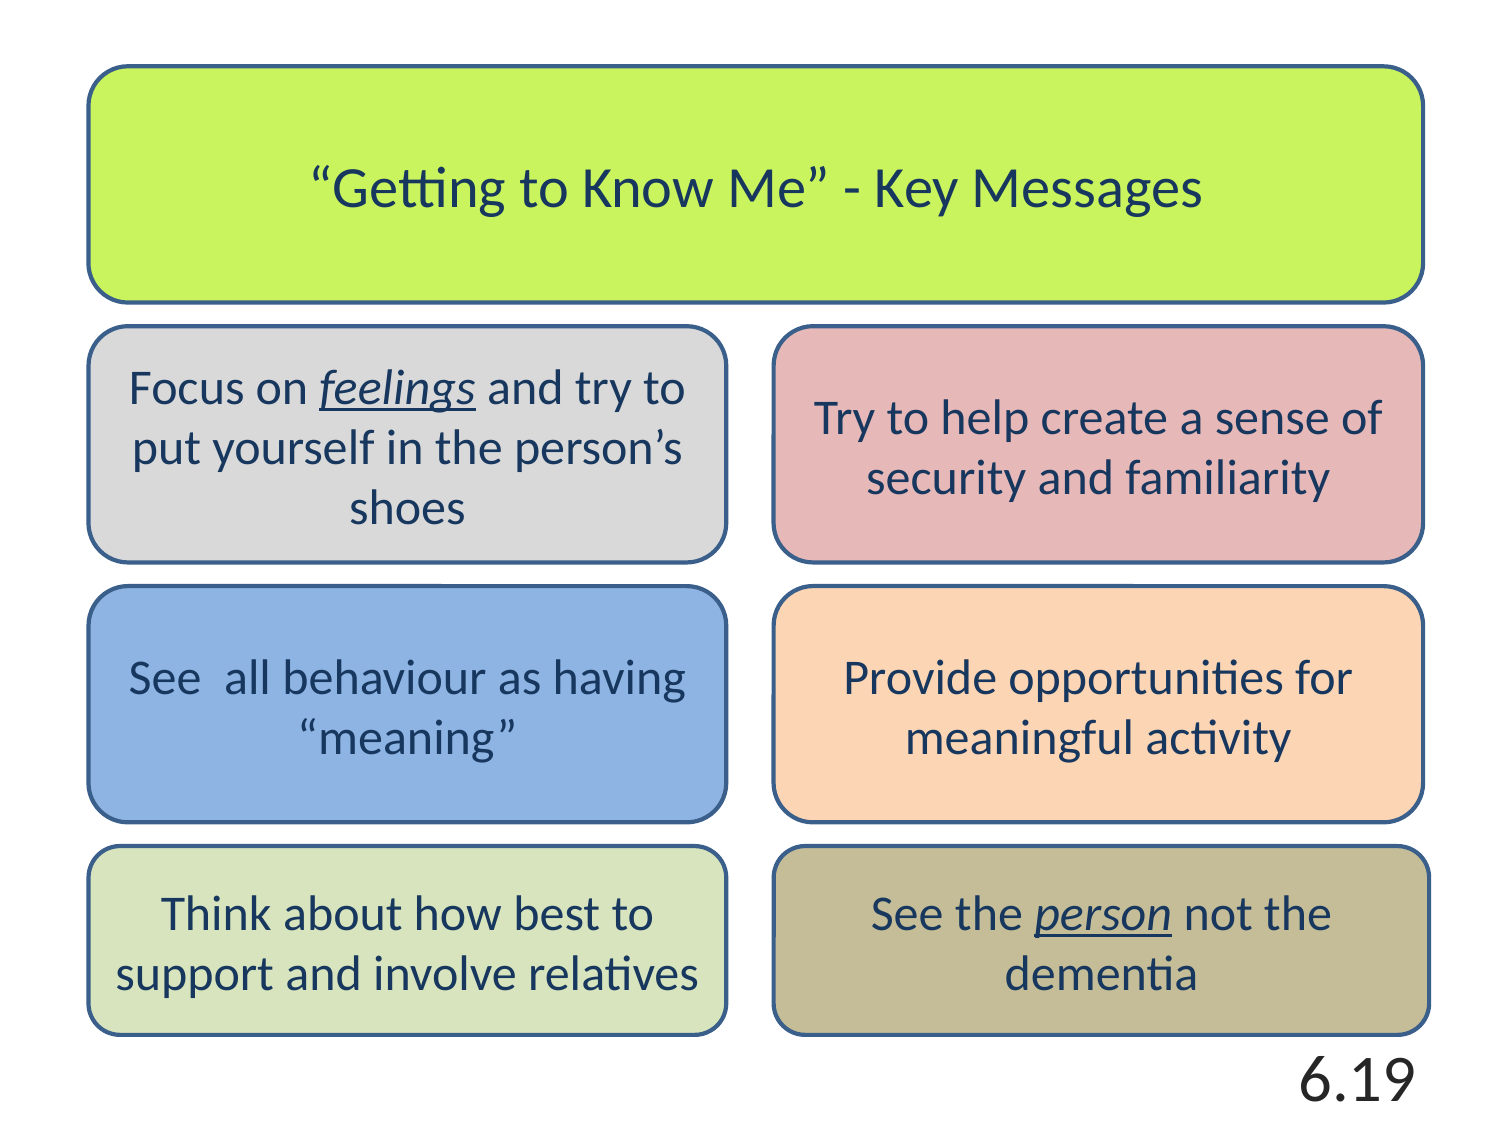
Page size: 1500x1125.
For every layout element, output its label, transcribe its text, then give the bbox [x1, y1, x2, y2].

slide_number 6.19 [1281, 1025, 1432, 1125]
text_box “Getting to Know Me” - Key Messages [86, 64, 1426, 305]
text_box Think about how best to support and involve relatives [86, 843, 729, 1037]
text_box Focus on feelings and try to put yourself in the person’s shoes [86, 324, 729, 565]
text_box Try to help create a sense of security and familiarity [771, 324, 1426, 565]
text_box See all behaviour as having “meaning” [86, 583, 729, 825]
text_box Provide opportunities for meaningful activity [771, 583, 1426, 825]
text_box See the person not the dementia [771, 843, 1432, 1037]
